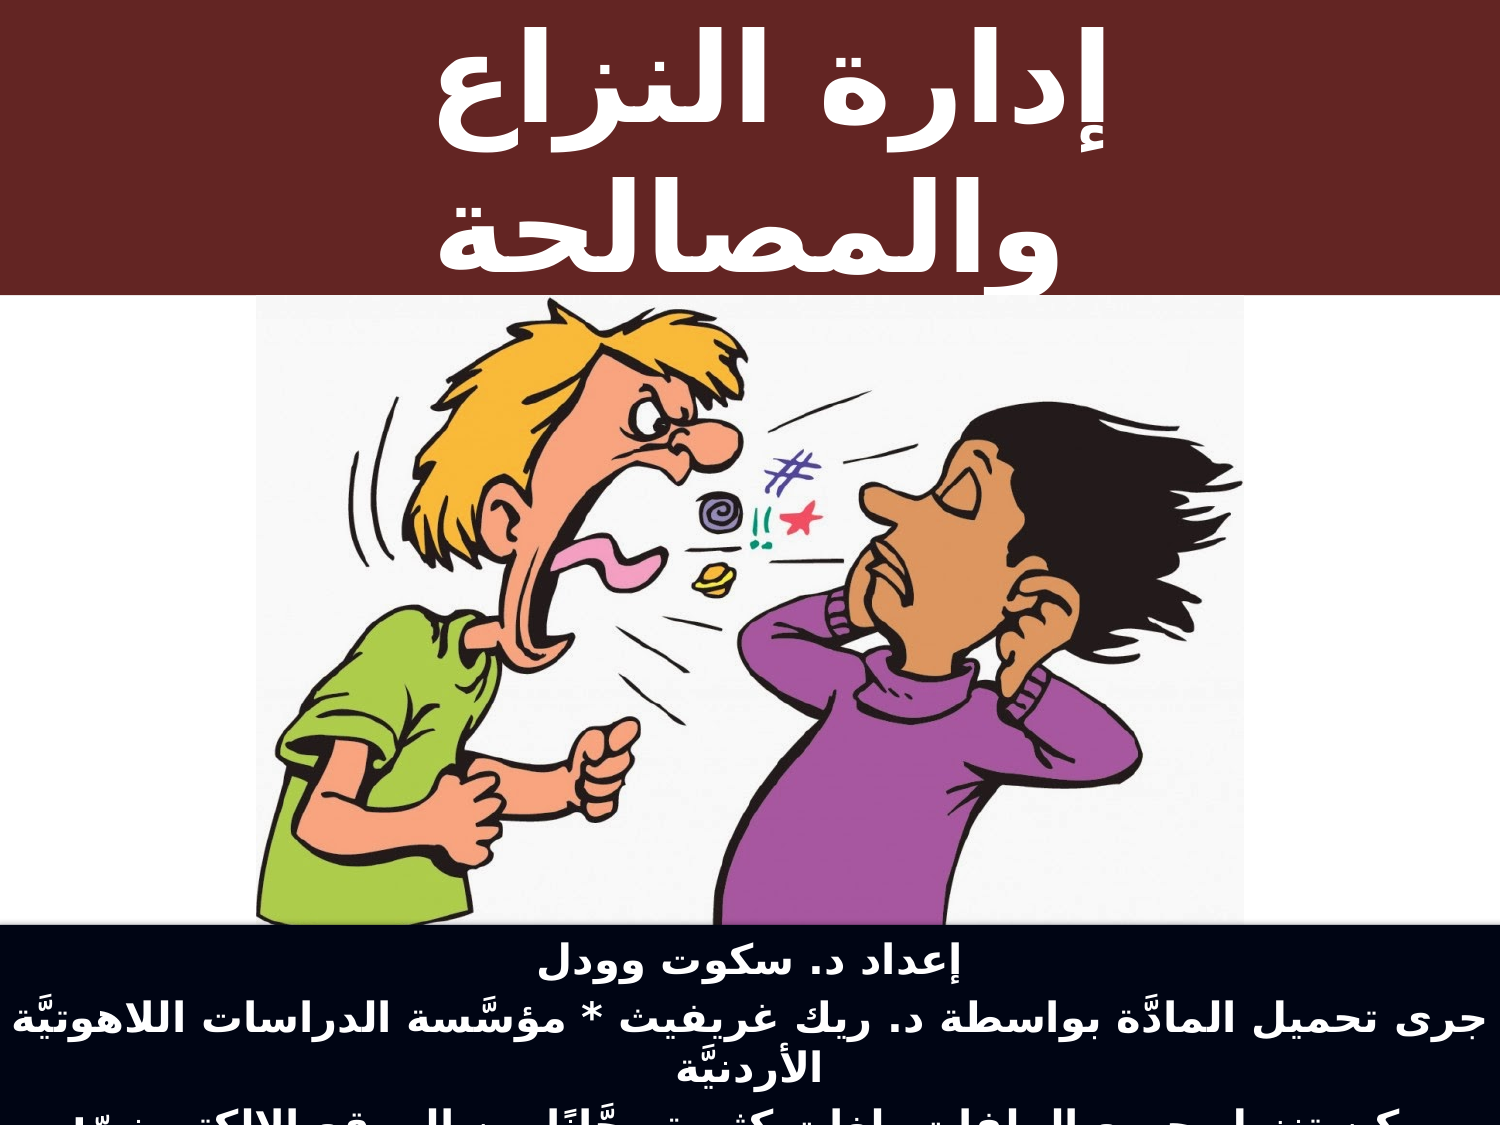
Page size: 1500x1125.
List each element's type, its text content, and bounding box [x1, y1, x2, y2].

text_box إعداد د. سكوت وودل جرى تحميل المادَّة بواسطة د. ريك غريفيث * مؤسَّسة الدراسات اللاهوتيَّة الأردنيَّة يمكن تنزيل جميع الملفات بلغاتٍ كثيرةٍ مجَّانًا من الموقع الإلكترونيّ: BibleStudyDownloads.org [0, 924, 1500, 1125]
title إدارة النزاع والمصالحة [0, 0, 1500, 296]
picture [255, 294, 1244, 1004]
